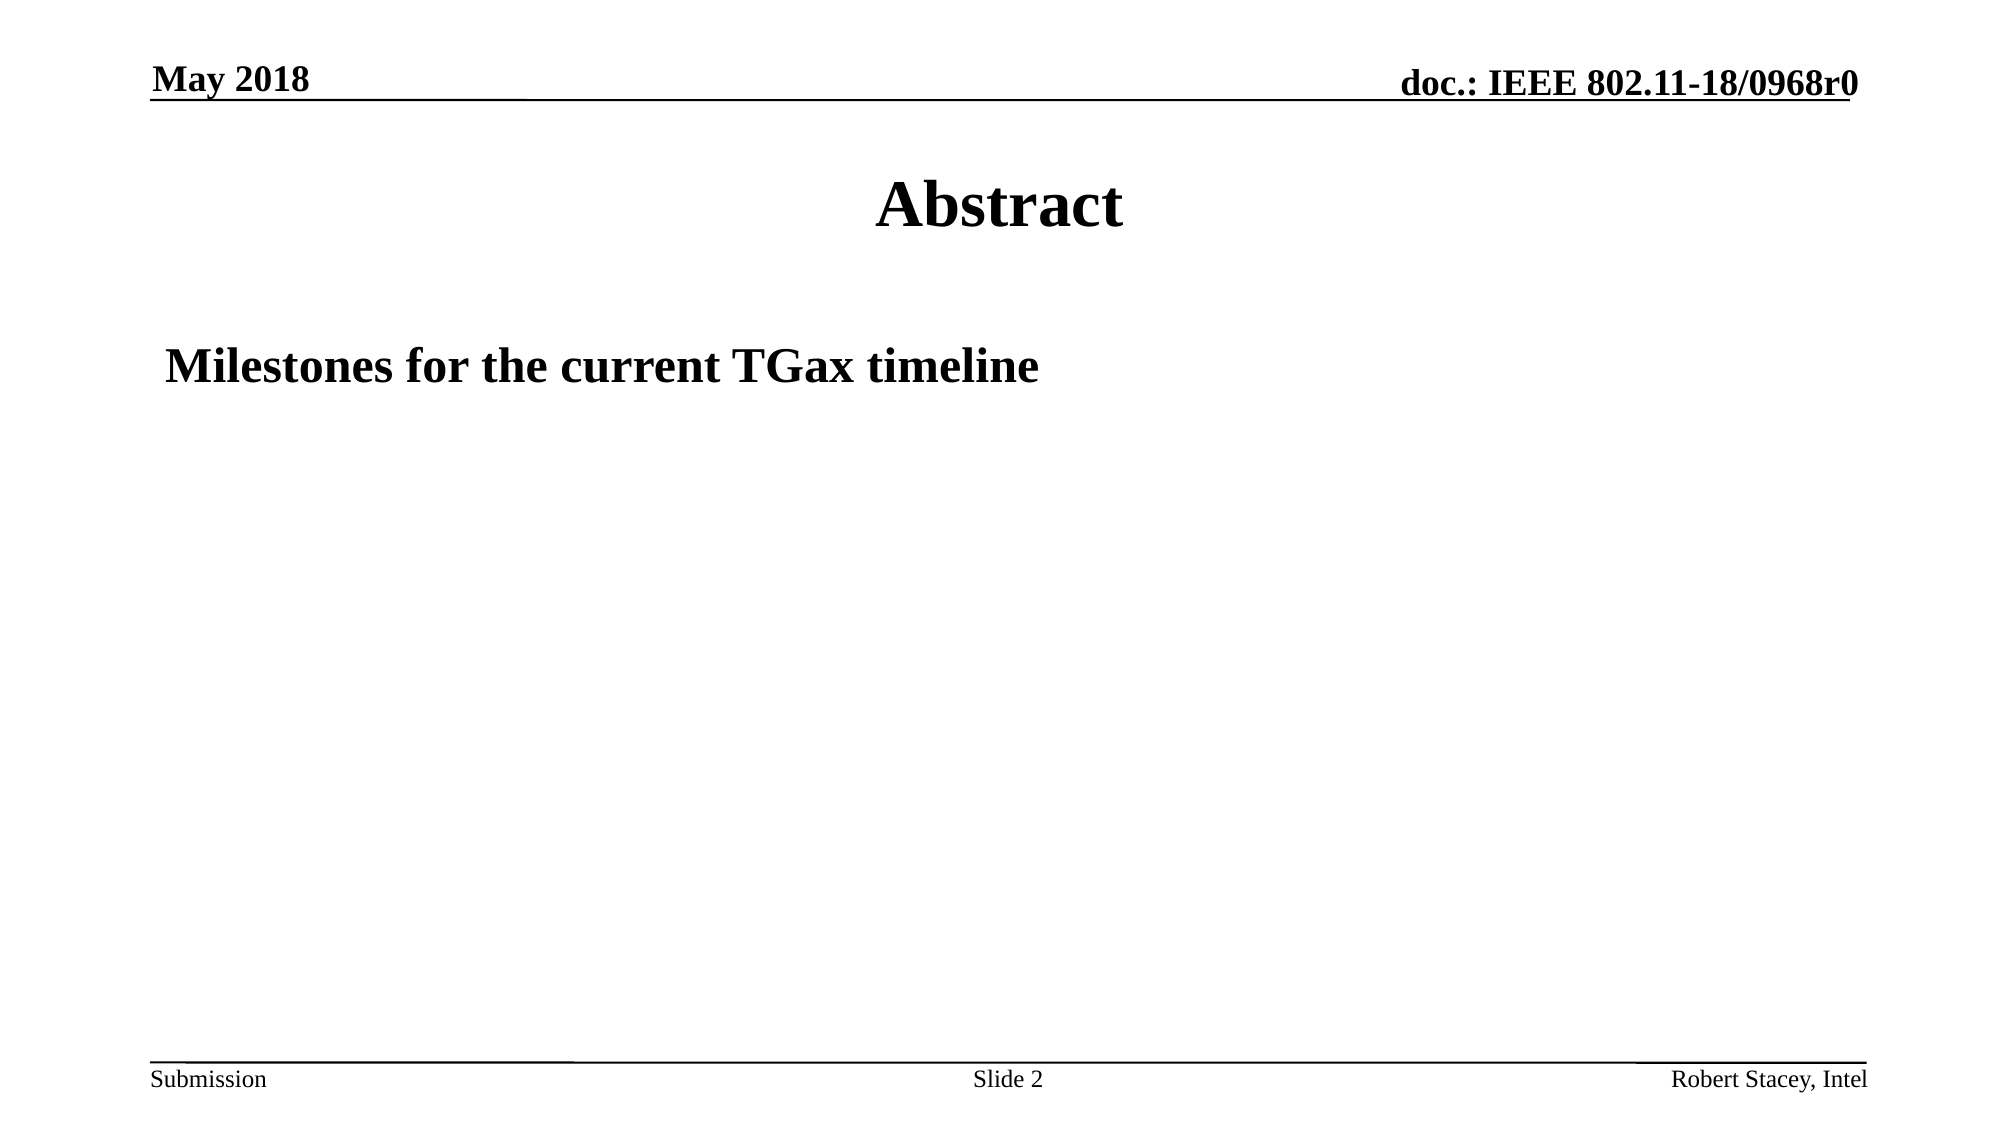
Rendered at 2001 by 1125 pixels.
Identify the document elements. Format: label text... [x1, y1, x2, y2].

footer Robert Stacey, Intel [1171, 1061, 1869, 1093]
title Abstract [149, 112, 1850, 288]
list Milestones for the current TGax timeline [149, 324, 1850, 1000]
slide_number Slide 2 [950, 1061, 1067, 1123]
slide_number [152, 54, 563, 100]
